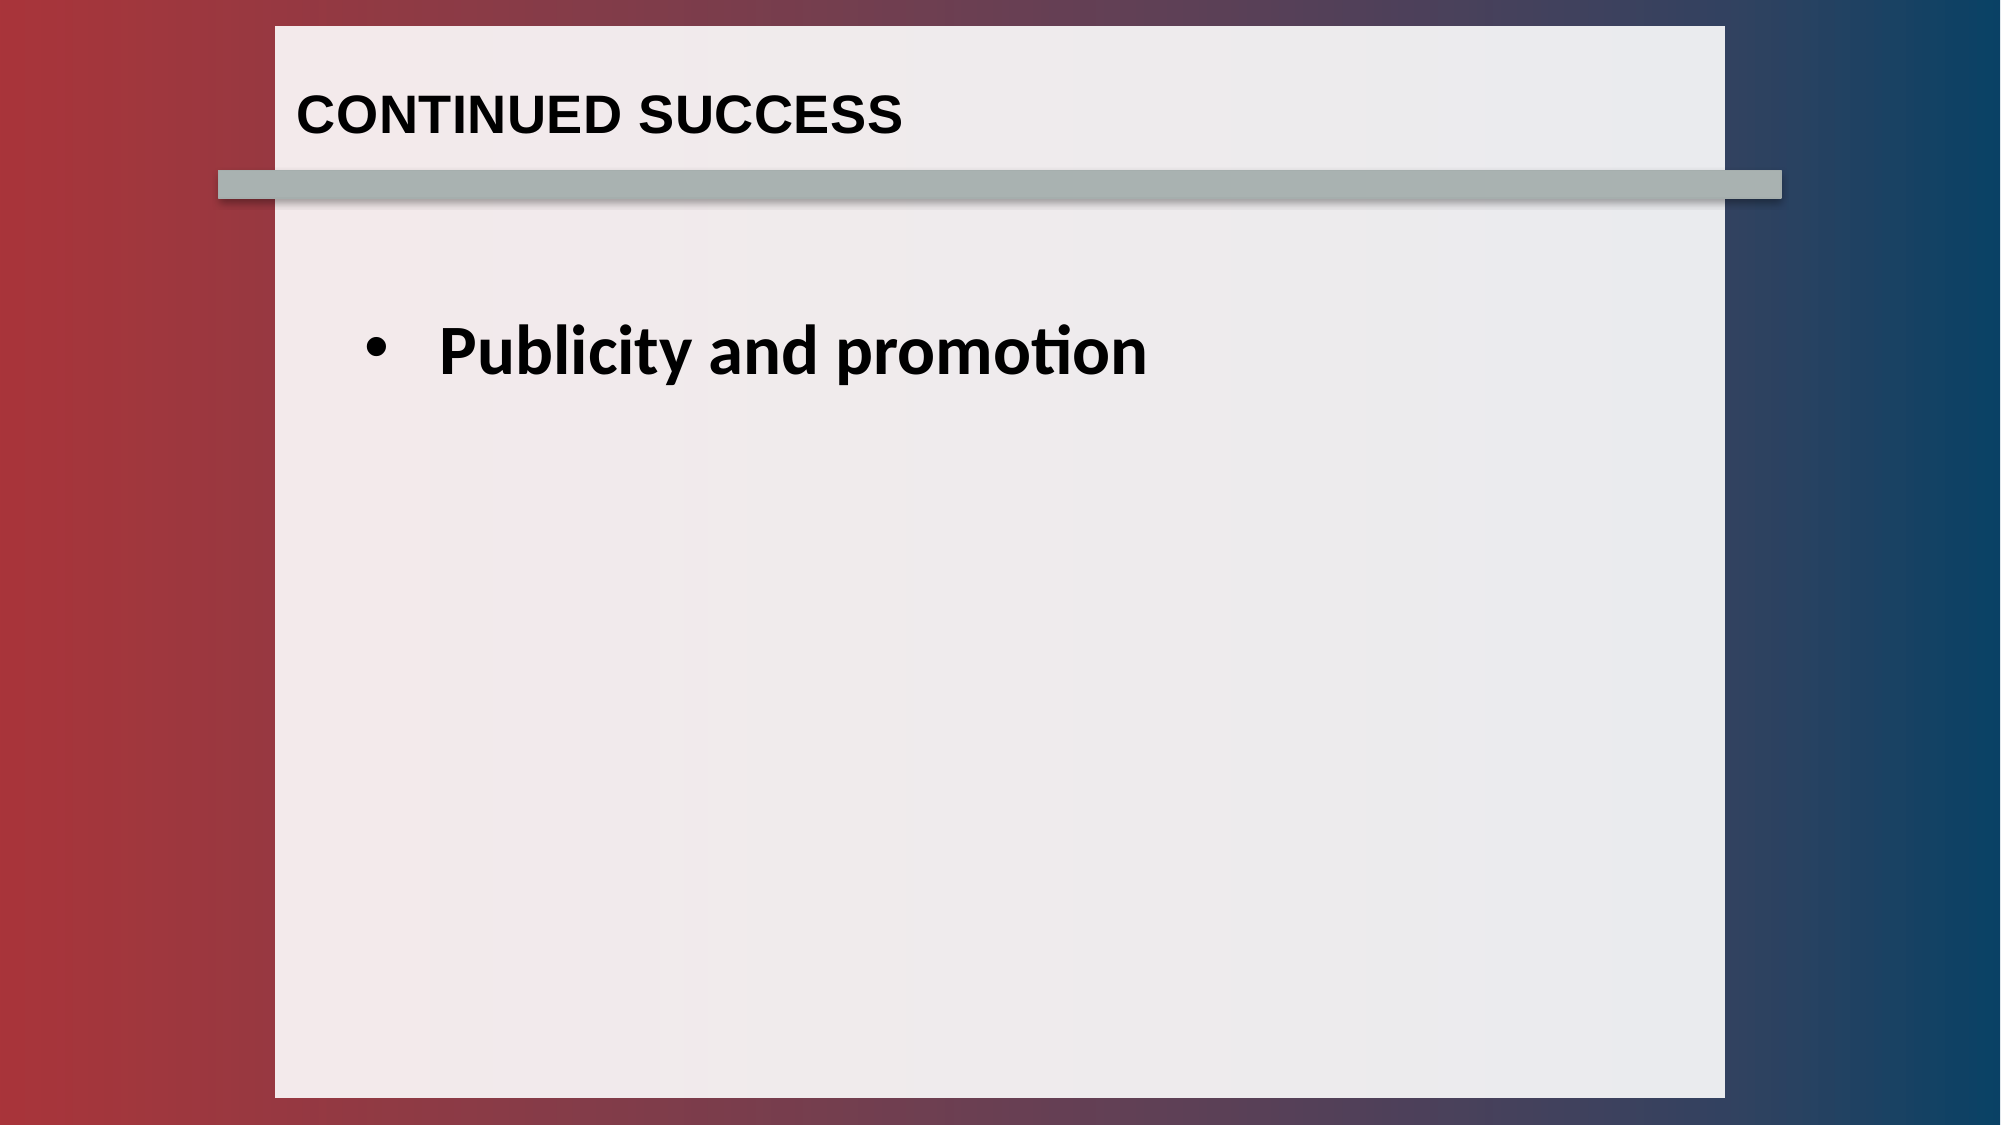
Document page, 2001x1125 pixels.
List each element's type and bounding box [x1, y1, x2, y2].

text_box [218, 71, 1782, 199]
picture [0, 0, 2001, 1125]
